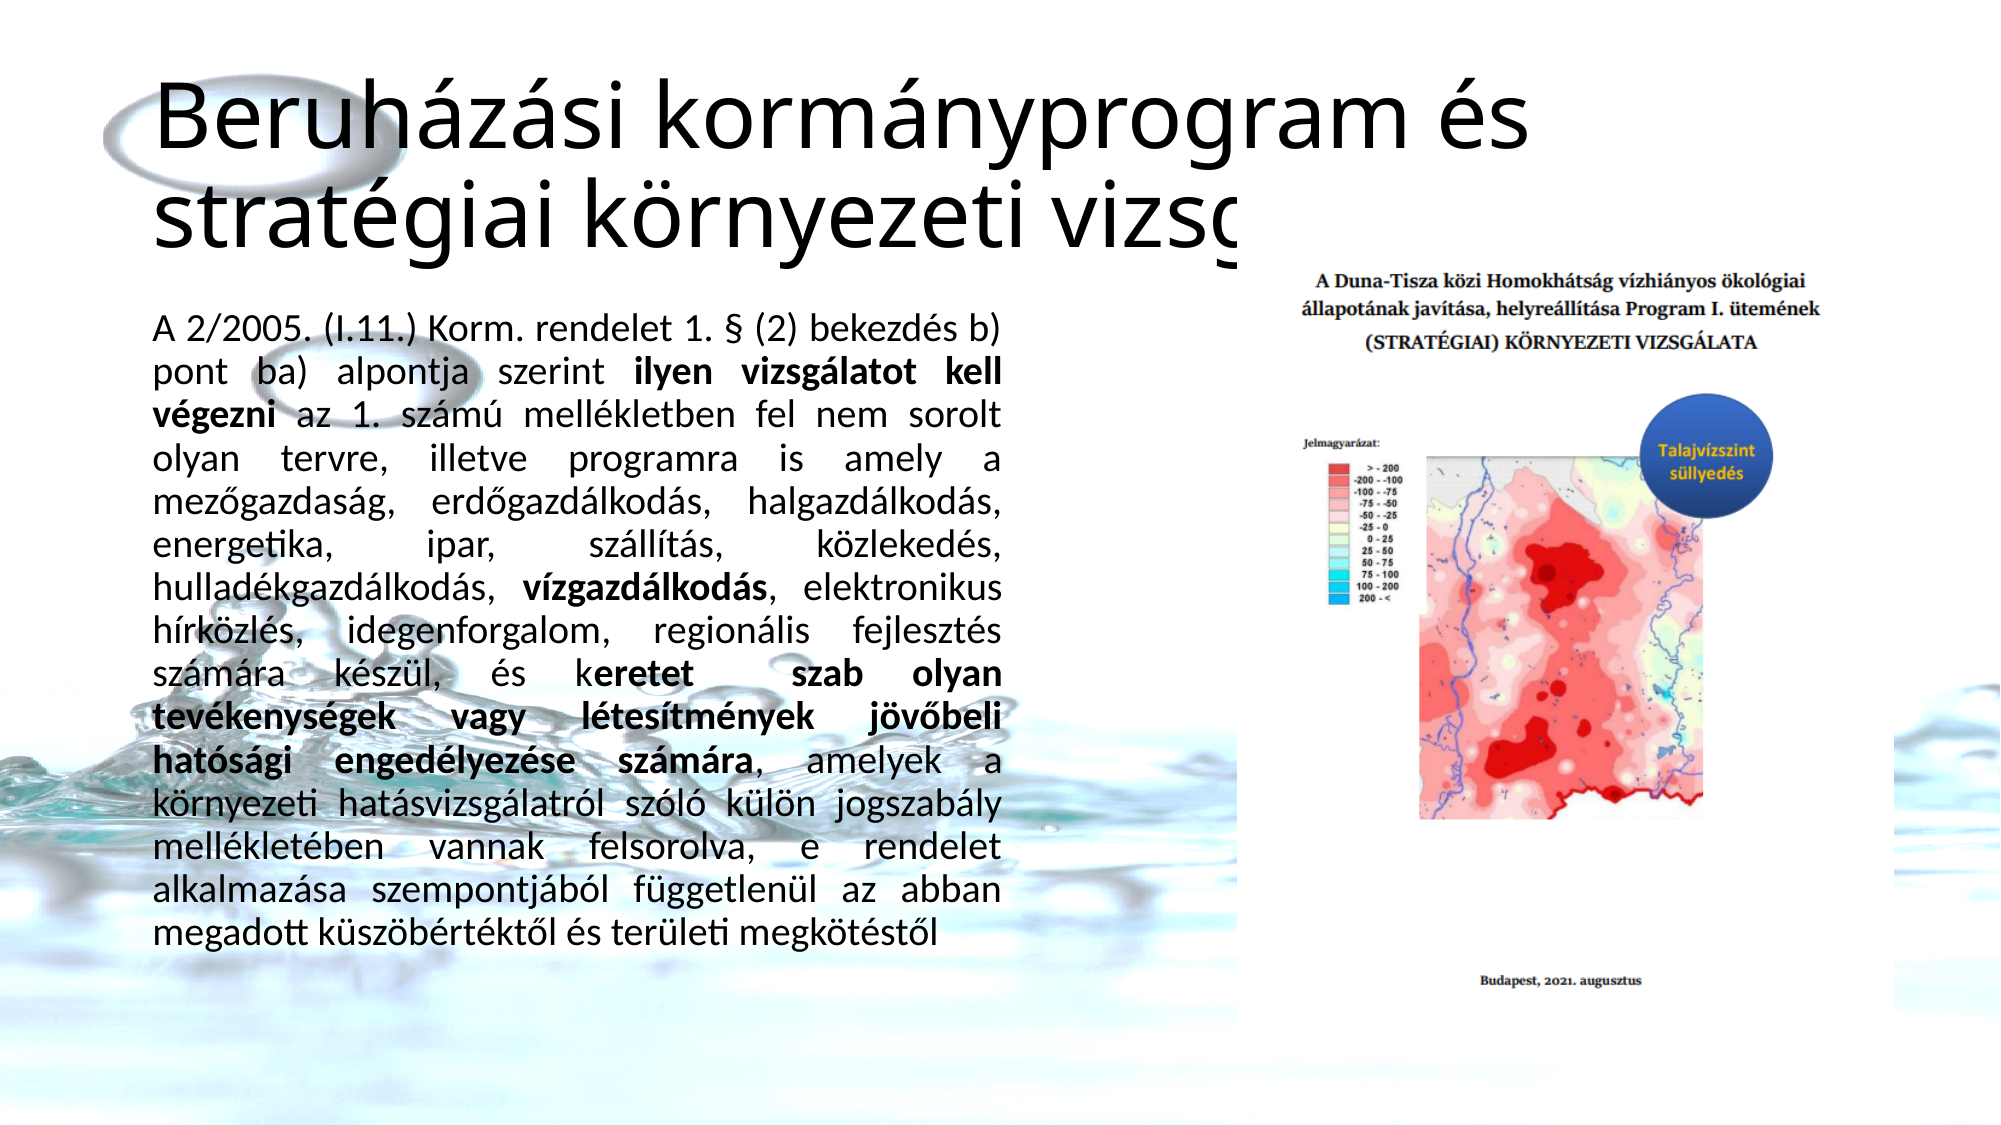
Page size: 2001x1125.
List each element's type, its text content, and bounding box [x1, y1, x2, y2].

title Beruházási kormányprogram és stratégiai környezeti vizsgálat [137, 59, 1863, 278]
list A 2/2005. (I.11.) Korm. rendelet 1. § (2) bekezdés b) pont ba) alpontja szerint ilyen vizsgálatot kell végezni az 1. számú mellékletben fel nem sorolt olyan tervre, illetve programra is amely a mezőgazdaság, erdőgazdálkodás, halgazdálkodás, energetika, ipar, szállítás, közlekedés, hulladékgazdálkodás, vízgazdálkodás, elektronikus hírközlés, idegenforgalom, regionális fejlesztés számára készül, és keretet szab olyan tevékenységek vagy létesítmények jövőbeli hatósági engedélyezése számára, amelyek a környezeti hatásvizsgálatról szóló külön jogszabály mellékletében vannak felsorolva, e rendelet alkalmazása szempontjából függetlenül az abban megadott küszöbértéktől és területi megkötéstől [137, 299, 1019, 969]
picture [1237, 168, 1894, 1044]
table_cell Ft/db [0, 0, 2000, 1125]
